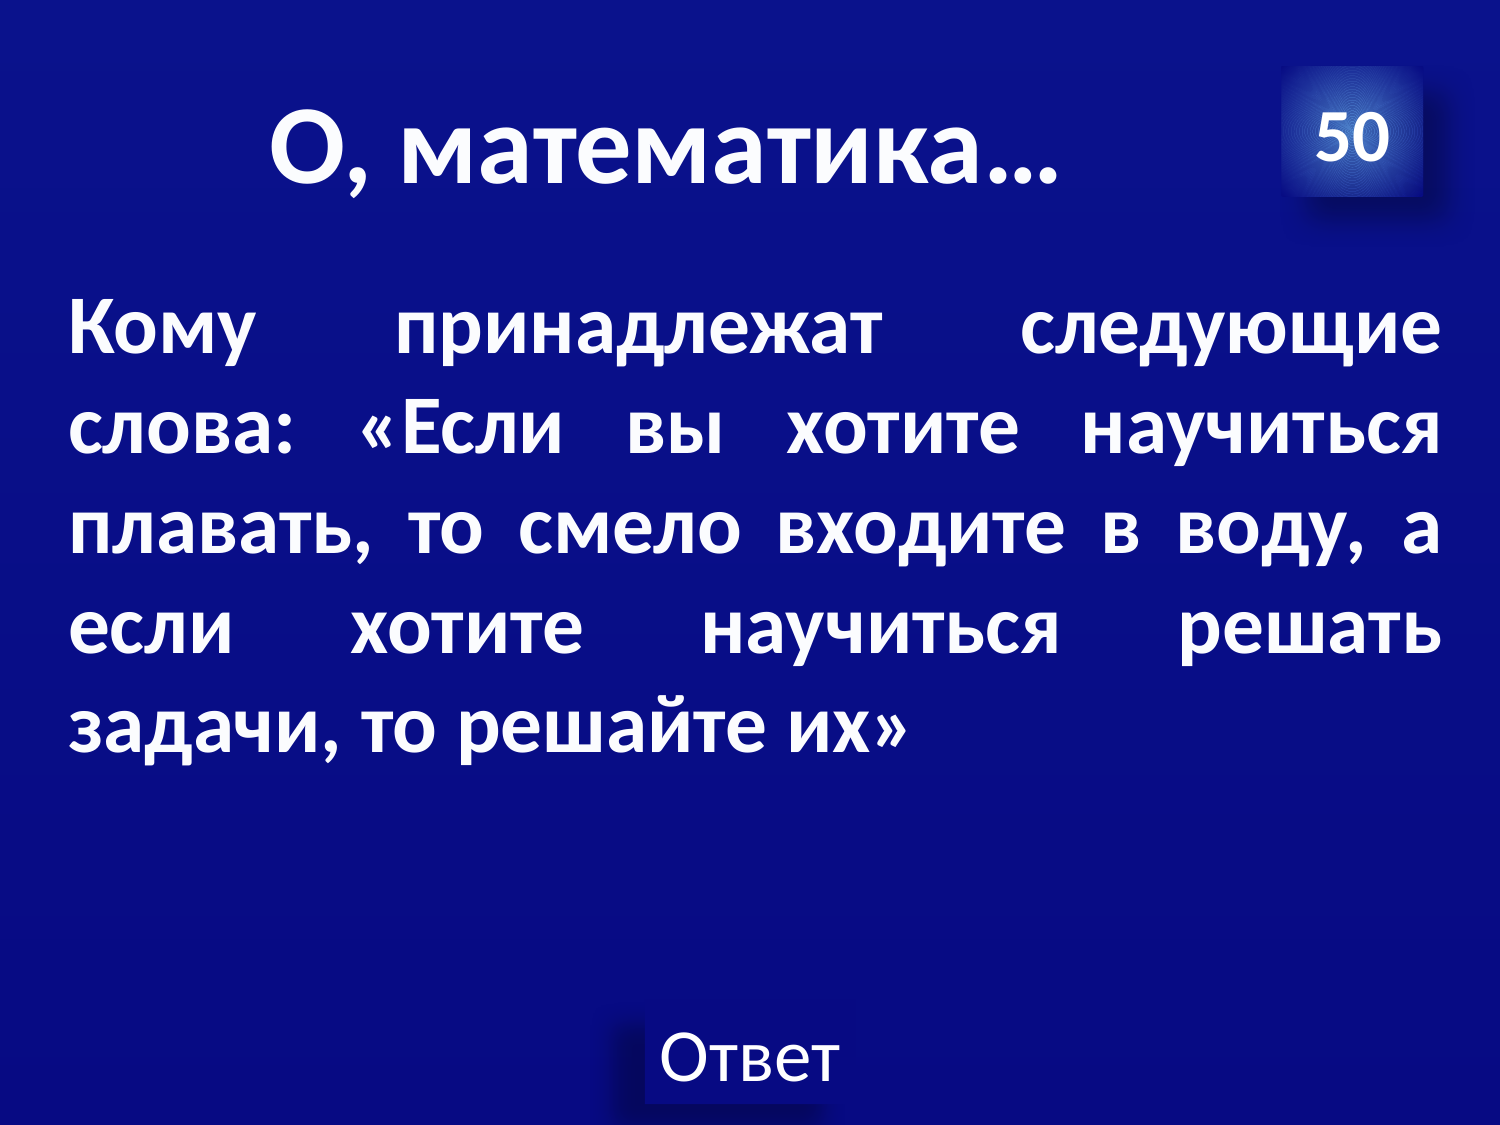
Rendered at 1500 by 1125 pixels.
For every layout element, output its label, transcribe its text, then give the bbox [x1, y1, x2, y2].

text_box 50 [1279, 64, 1425, 198]
title О, математика… [75, 45, 1258, 233]
list Кому принадлежат следующие слова: «Если вы хотите научиться плавать, то смело входите в воду, а если хотите научиться решать задачи, то решайте их» [53, 262, 1459, 1000]
